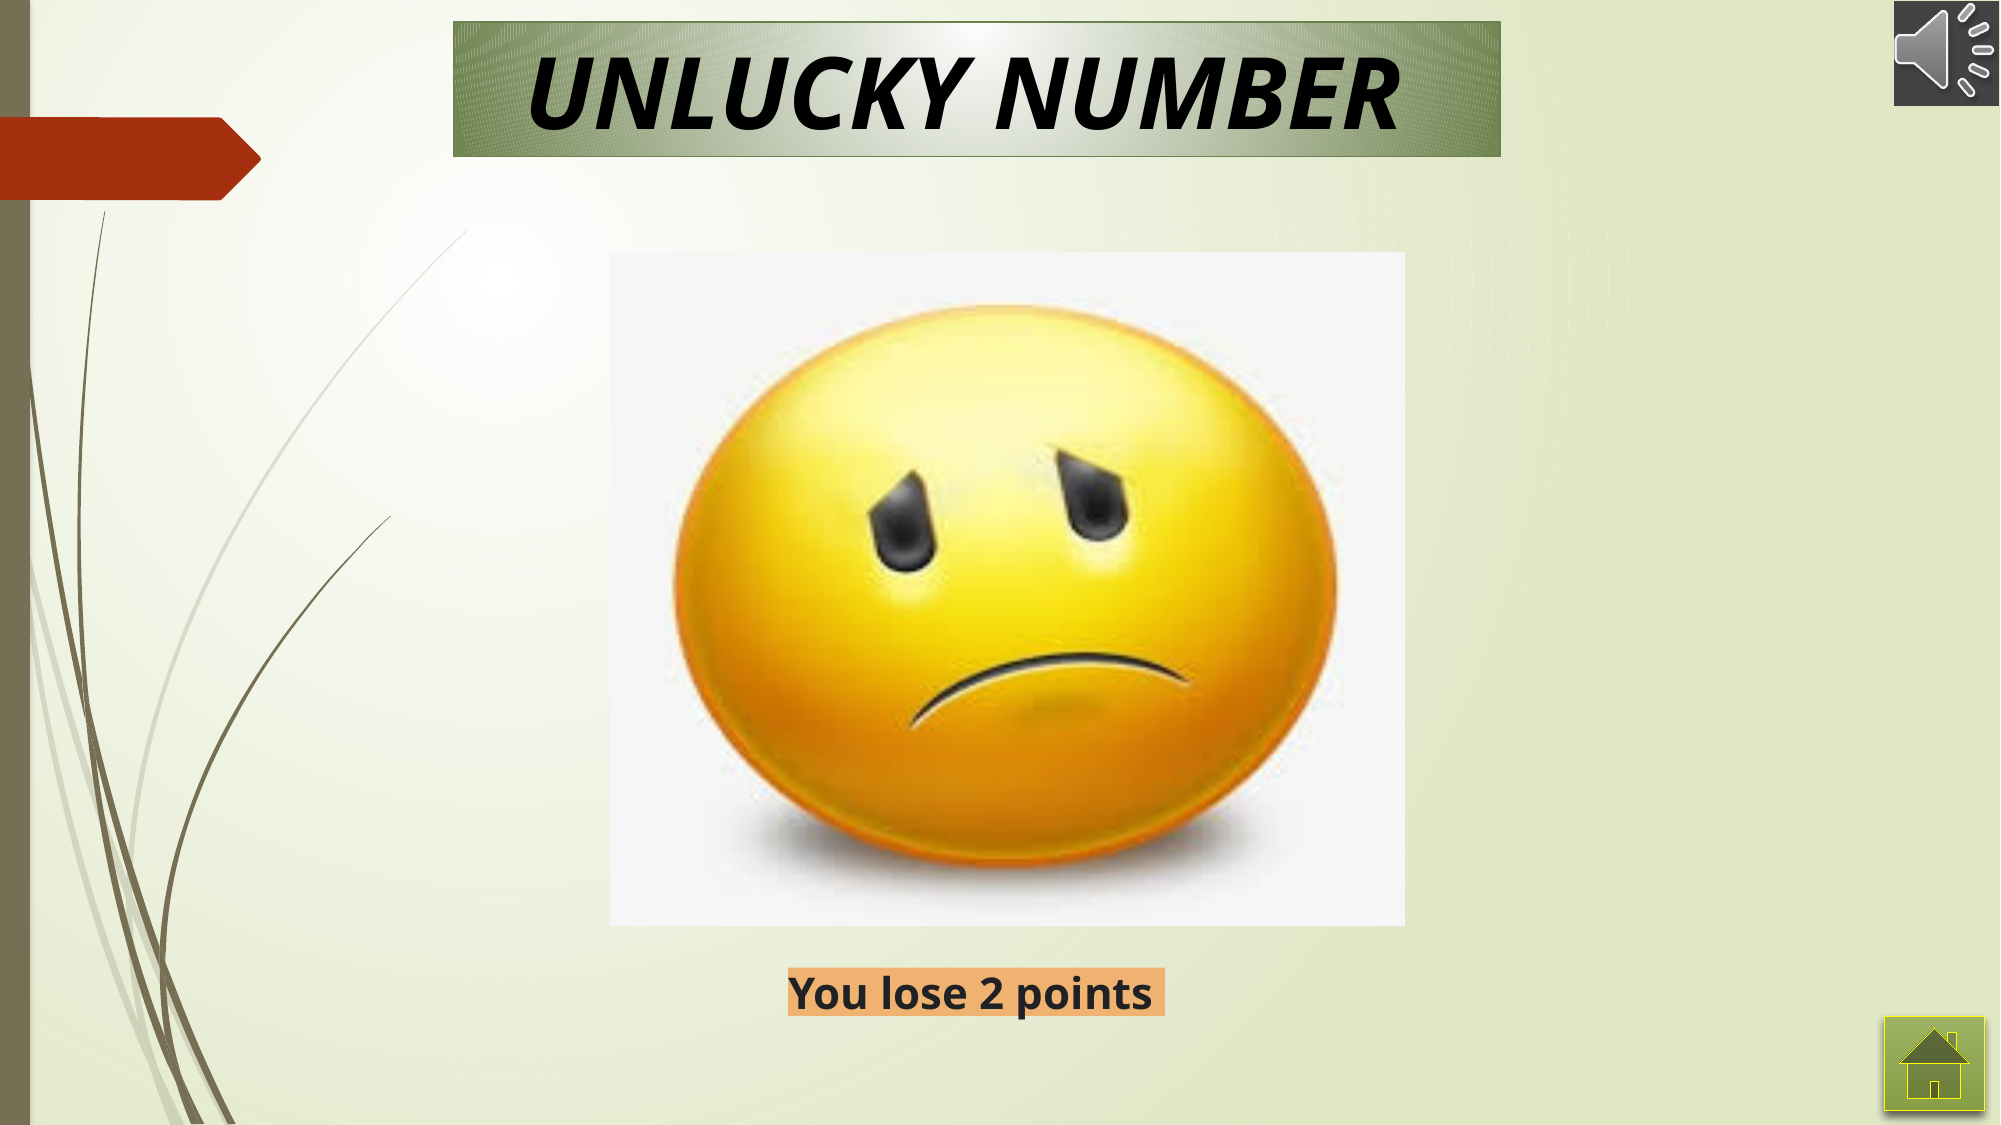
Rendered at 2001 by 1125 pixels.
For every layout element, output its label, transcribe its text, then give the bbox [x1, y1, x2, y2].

text_box You lose 2 points [788, 967, 1166, 1016]
picture [610, 252, 1405, 926]
text_box [1884, 1016, 1985, 1111]
picture [1893, 0, 2000, 107]
text_box UNLUCKY NUMBER [453, 21, 1501, 157]
